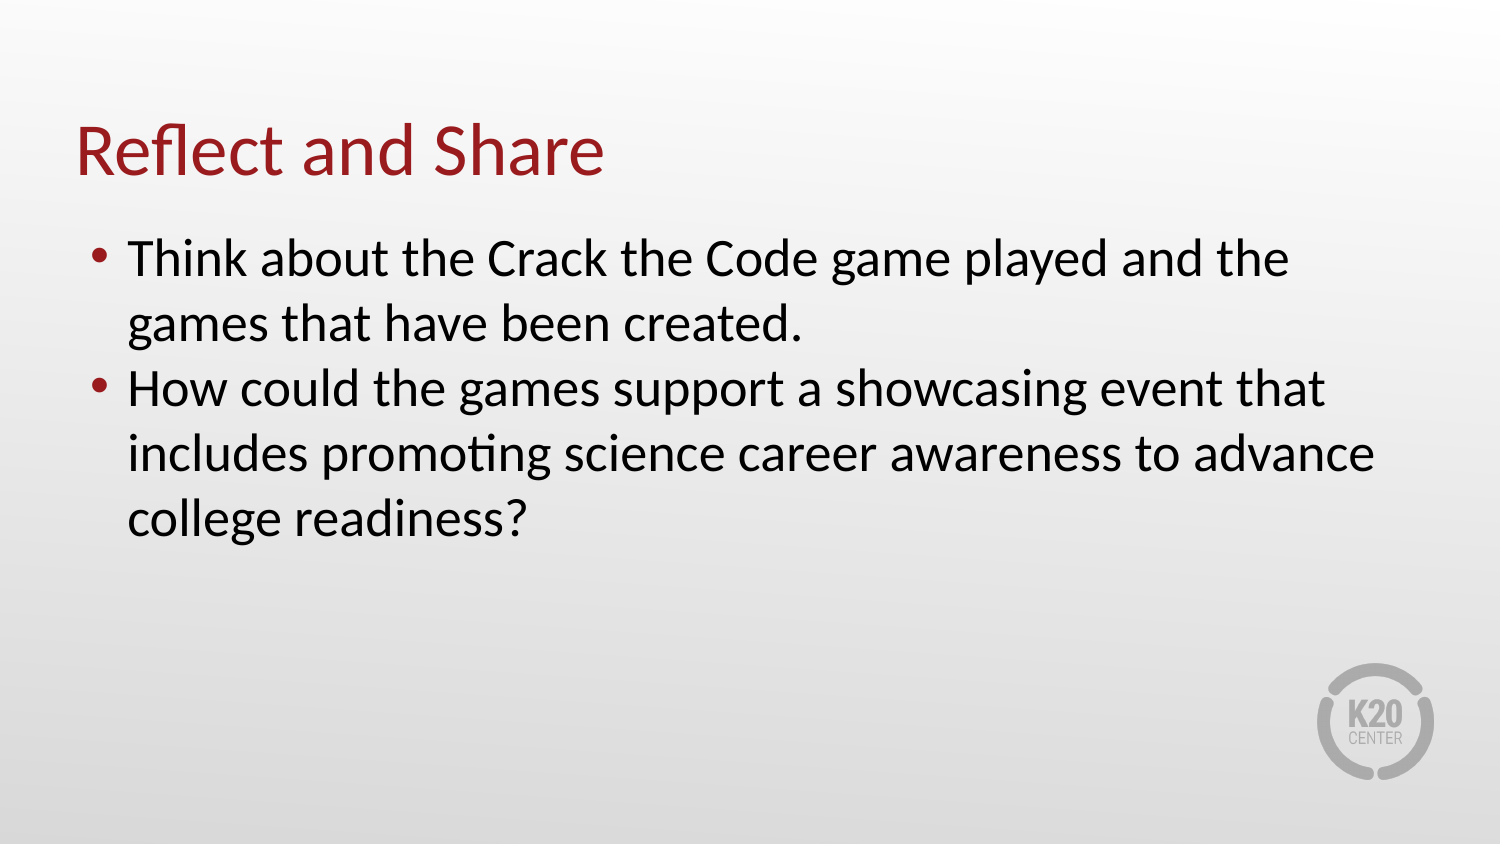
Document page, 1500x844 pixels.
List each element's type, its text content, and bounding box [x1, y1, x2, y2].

picture [1300, 646, 1451, 797]
title Reflect and Share [75, 50, 1425, 191]
list Think about the Crack the Code game played and the games that have been created. How could the games support a showcasing event that includes promoting science career awareness to advance college readiness? [75, 214, 1425, 779]
